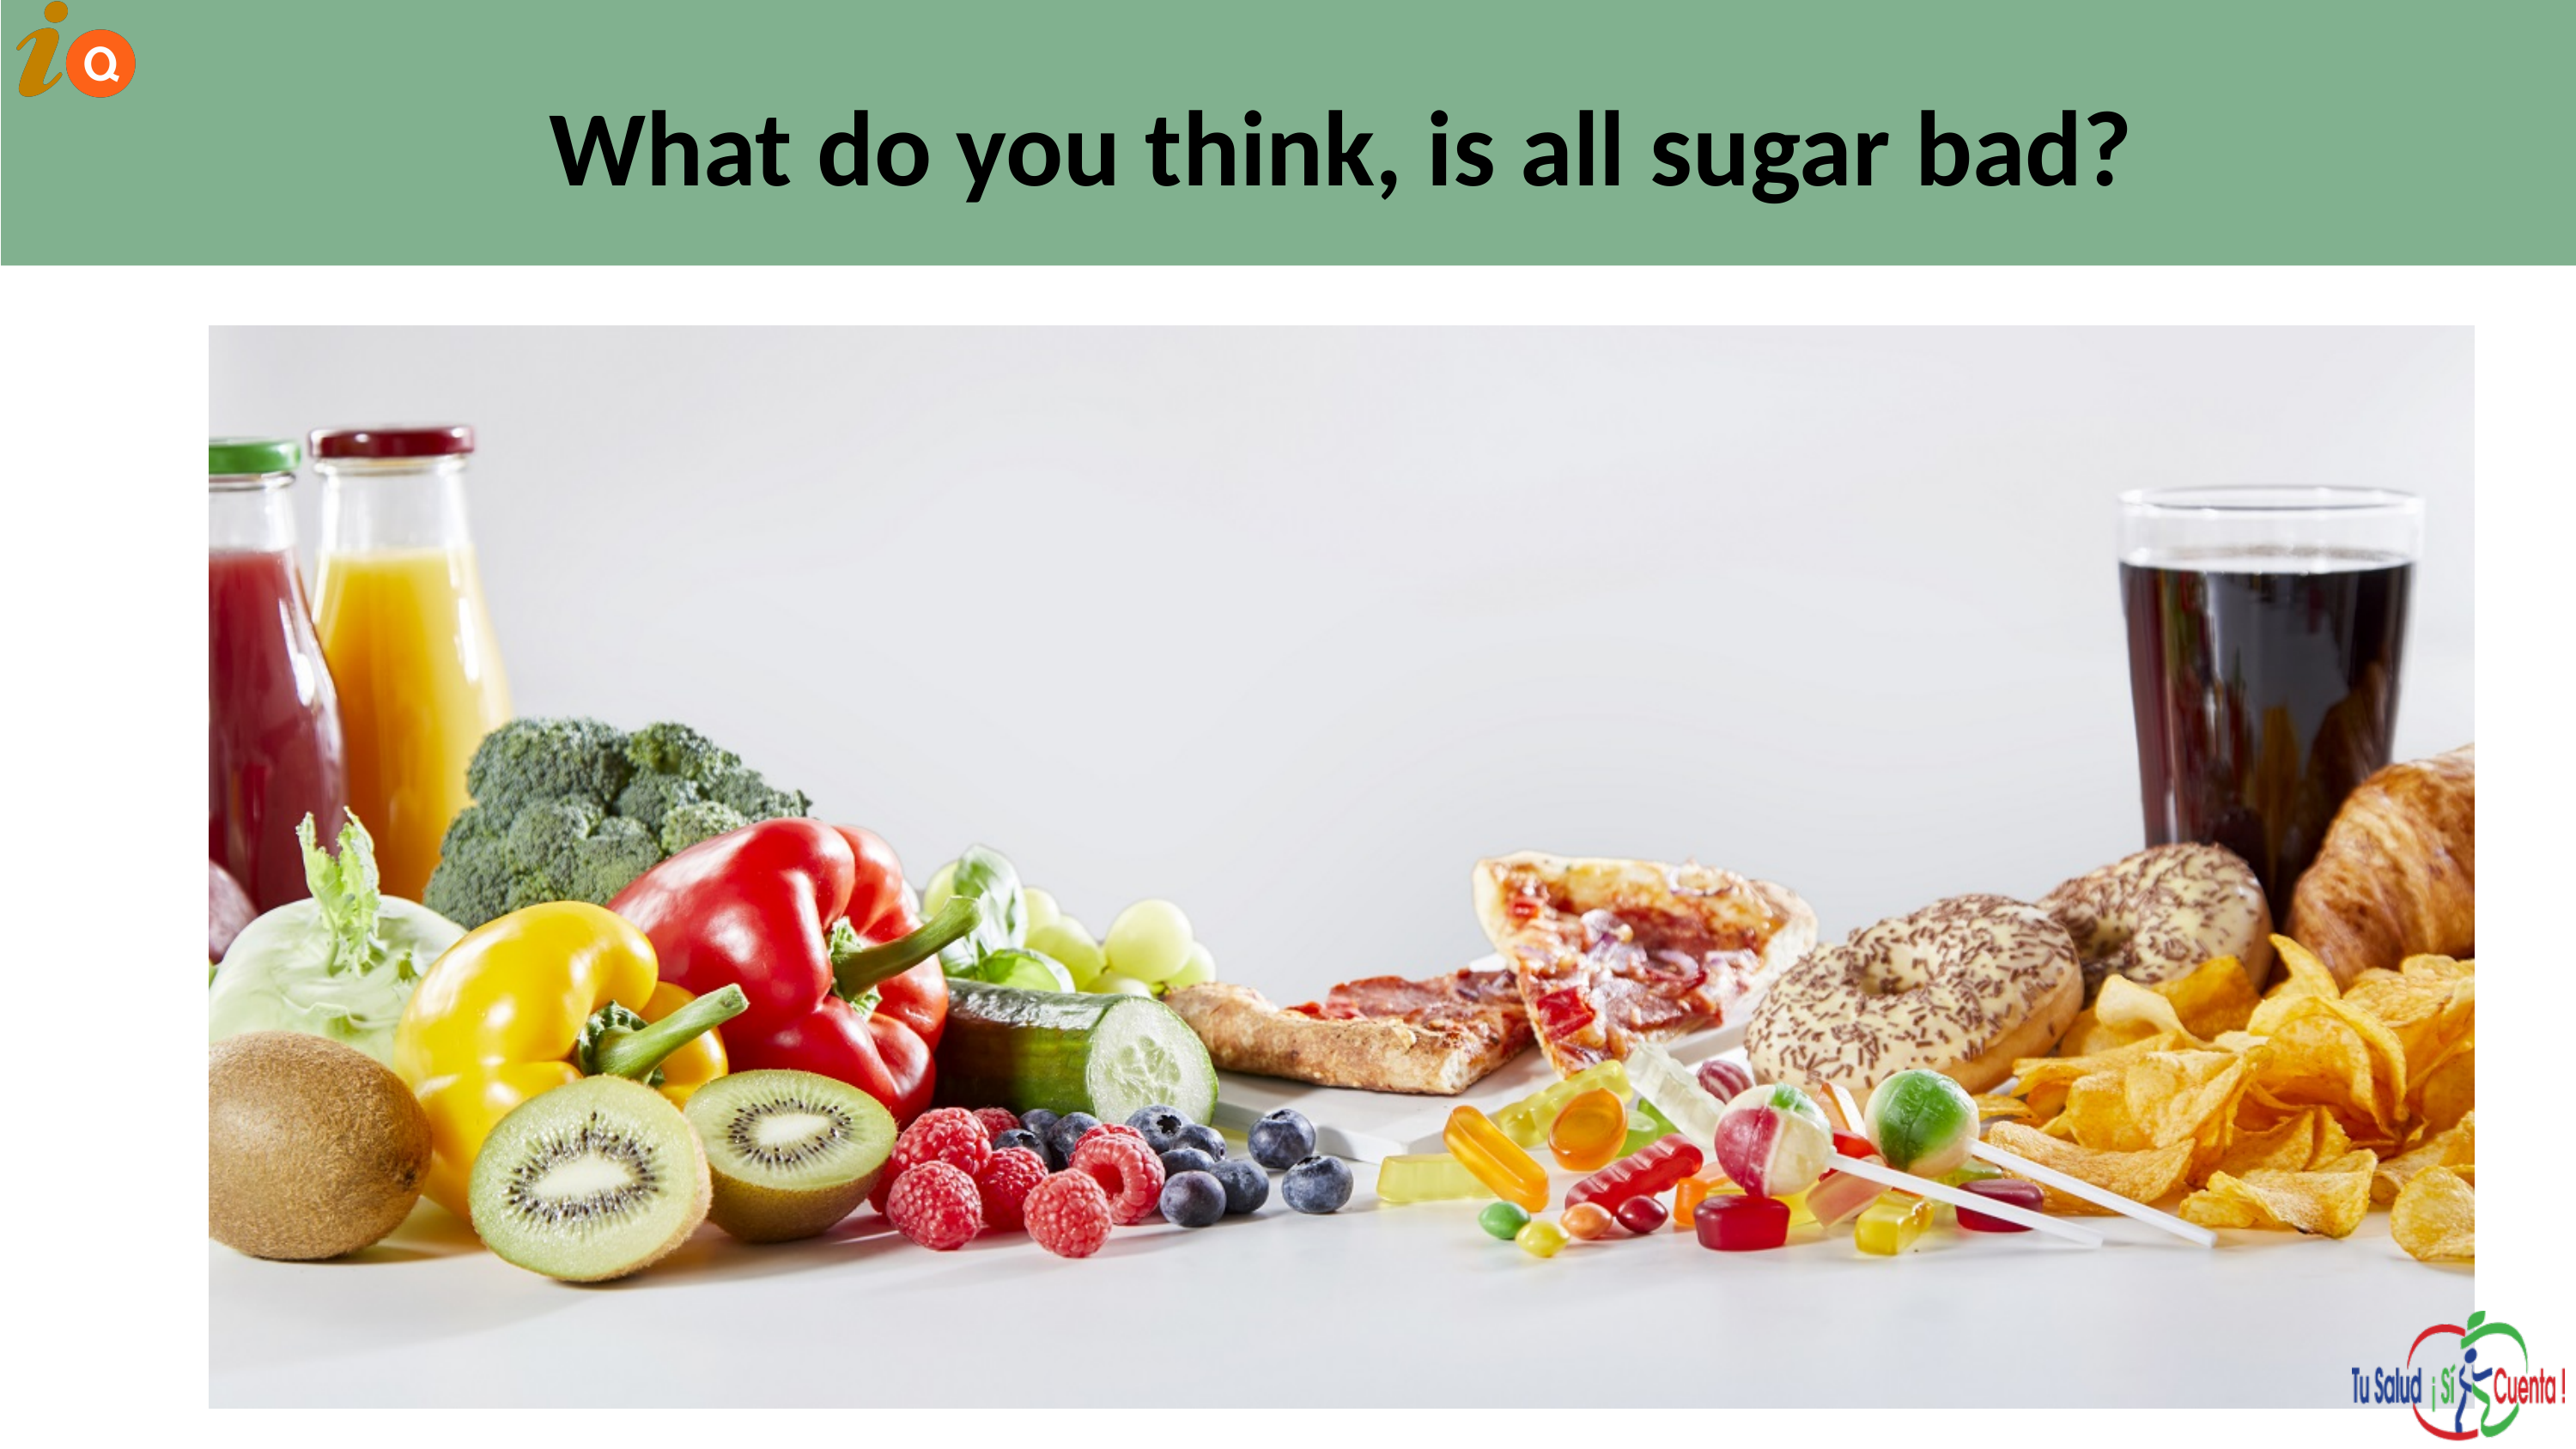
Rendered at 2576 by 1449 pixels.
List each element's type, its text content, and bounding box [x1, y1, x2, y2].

text_box [0, 0, 2576, 268]
picture [209, 324, 2565, 1443]
picture [0, 0, 147, 109]
title What do you think, is all sugar bad? [307, 51, 2376, 235]
